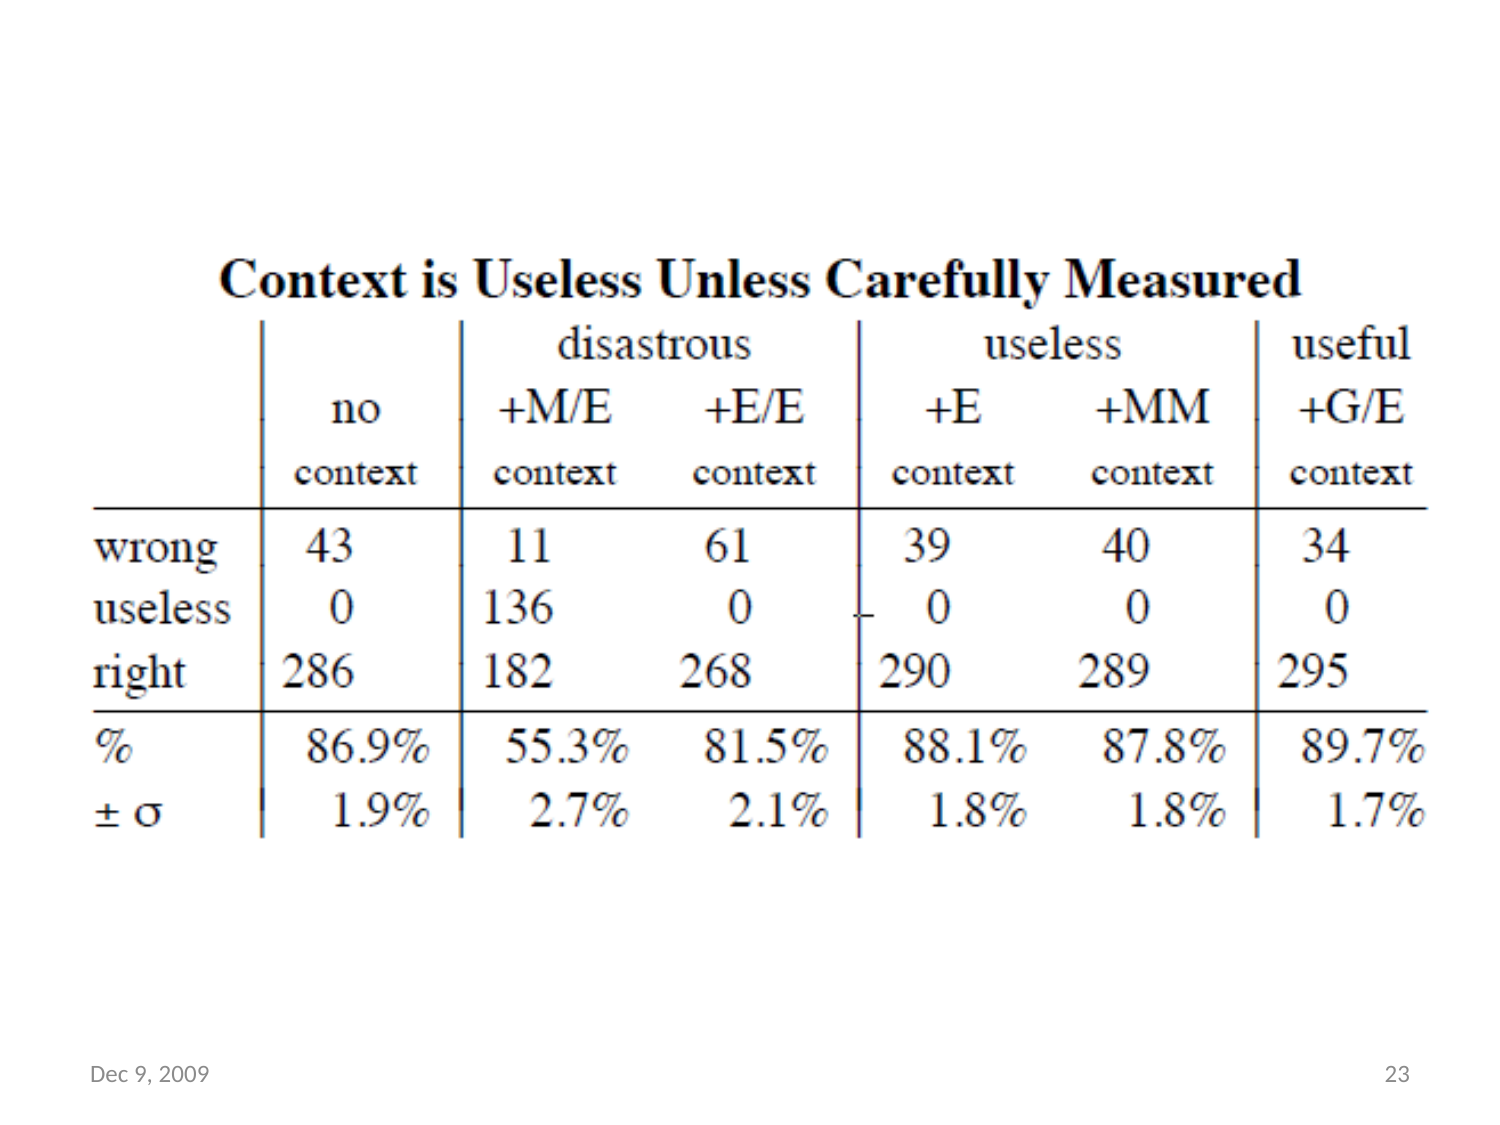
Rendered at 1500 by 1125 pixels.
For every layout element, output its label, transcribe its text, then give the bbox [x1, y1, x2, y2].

slide_number 23 [1074, 1042, 1425, 1103]
picture [24, 199, 1467, 876]
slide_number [75, 1042, 425, 1103]
